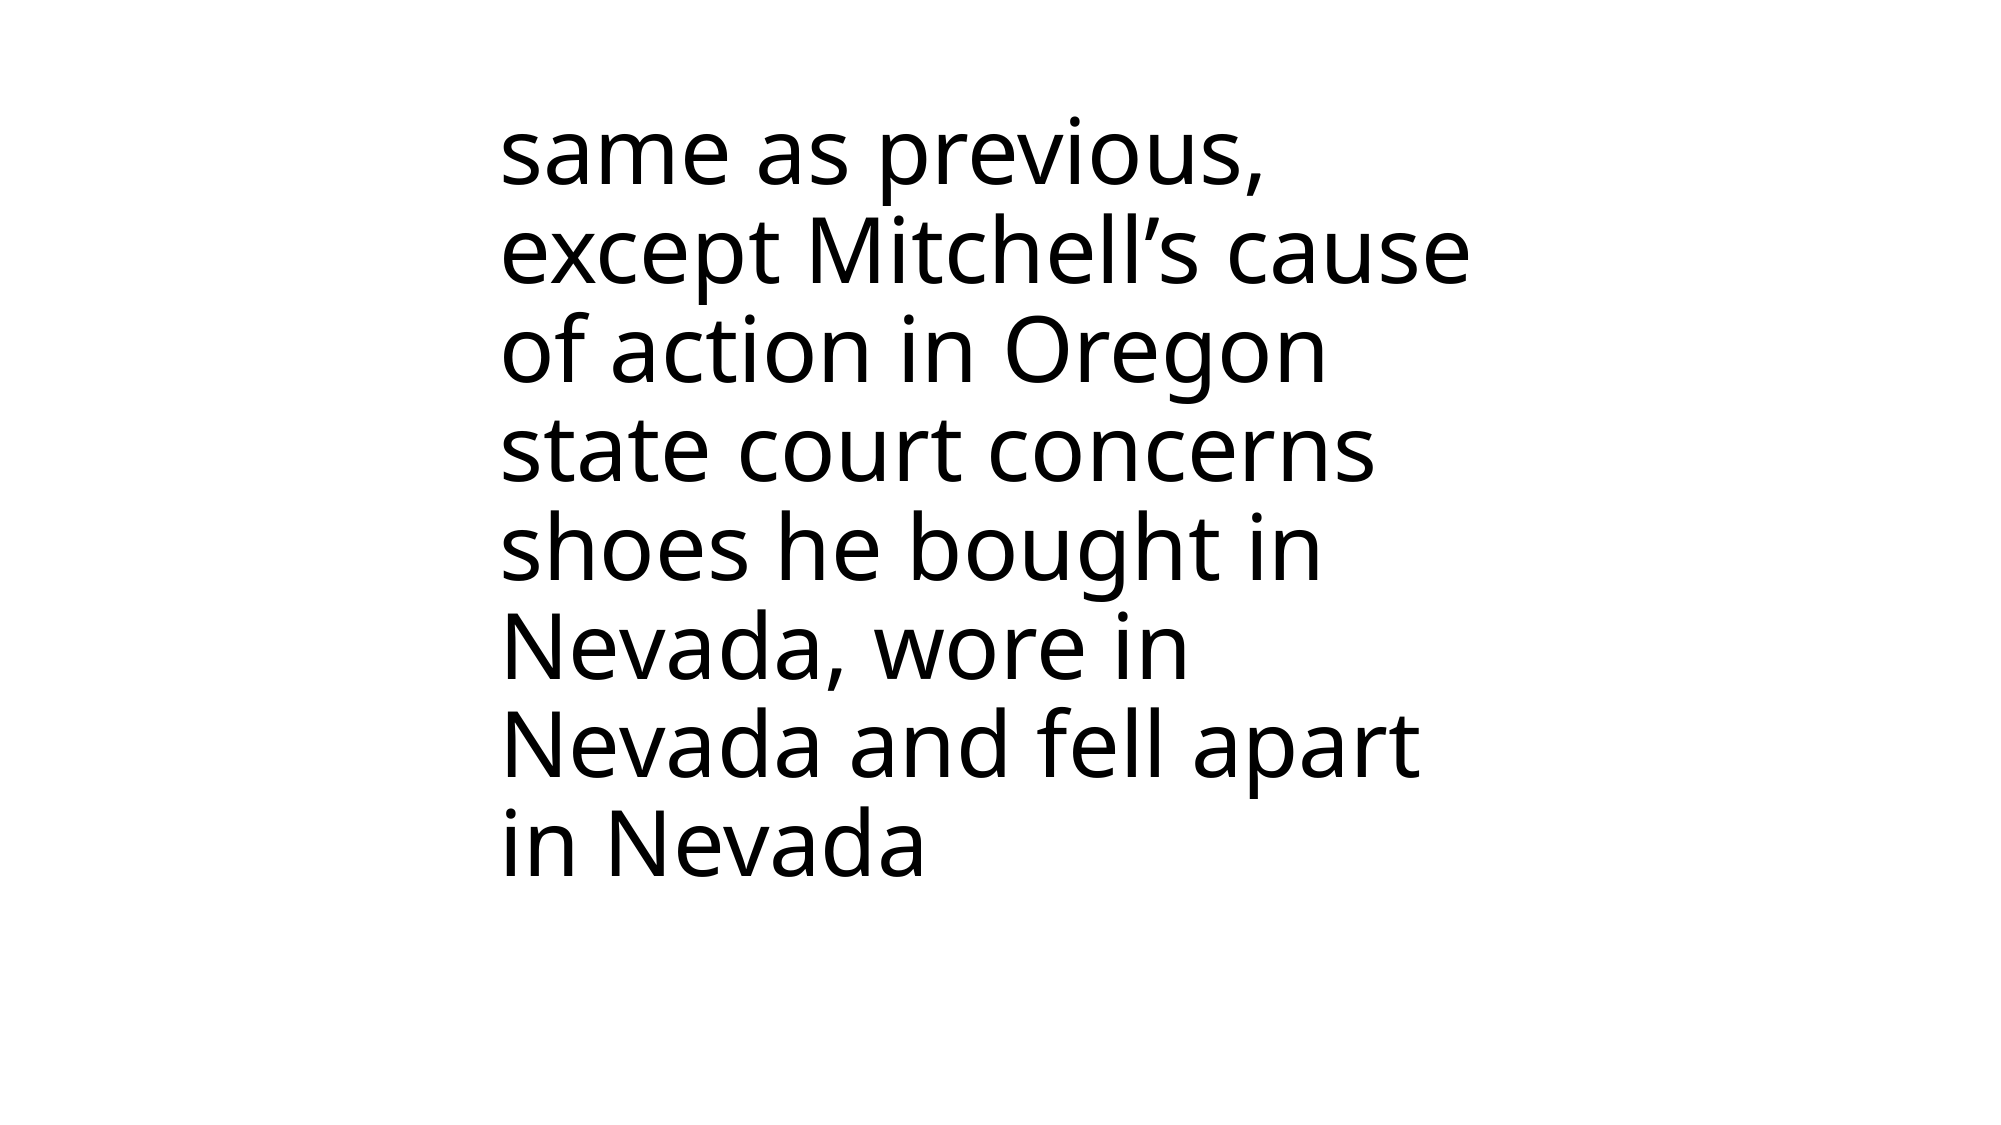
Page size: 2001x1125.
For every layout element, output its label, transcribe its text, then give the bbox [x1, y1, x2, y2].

title same as previous, except Mitchell’s cause of action in Oregon state court concerns shoes he bought in Nevada, wore in Nevada and fell apart in Nevada [484, 174, 1507, 938]
